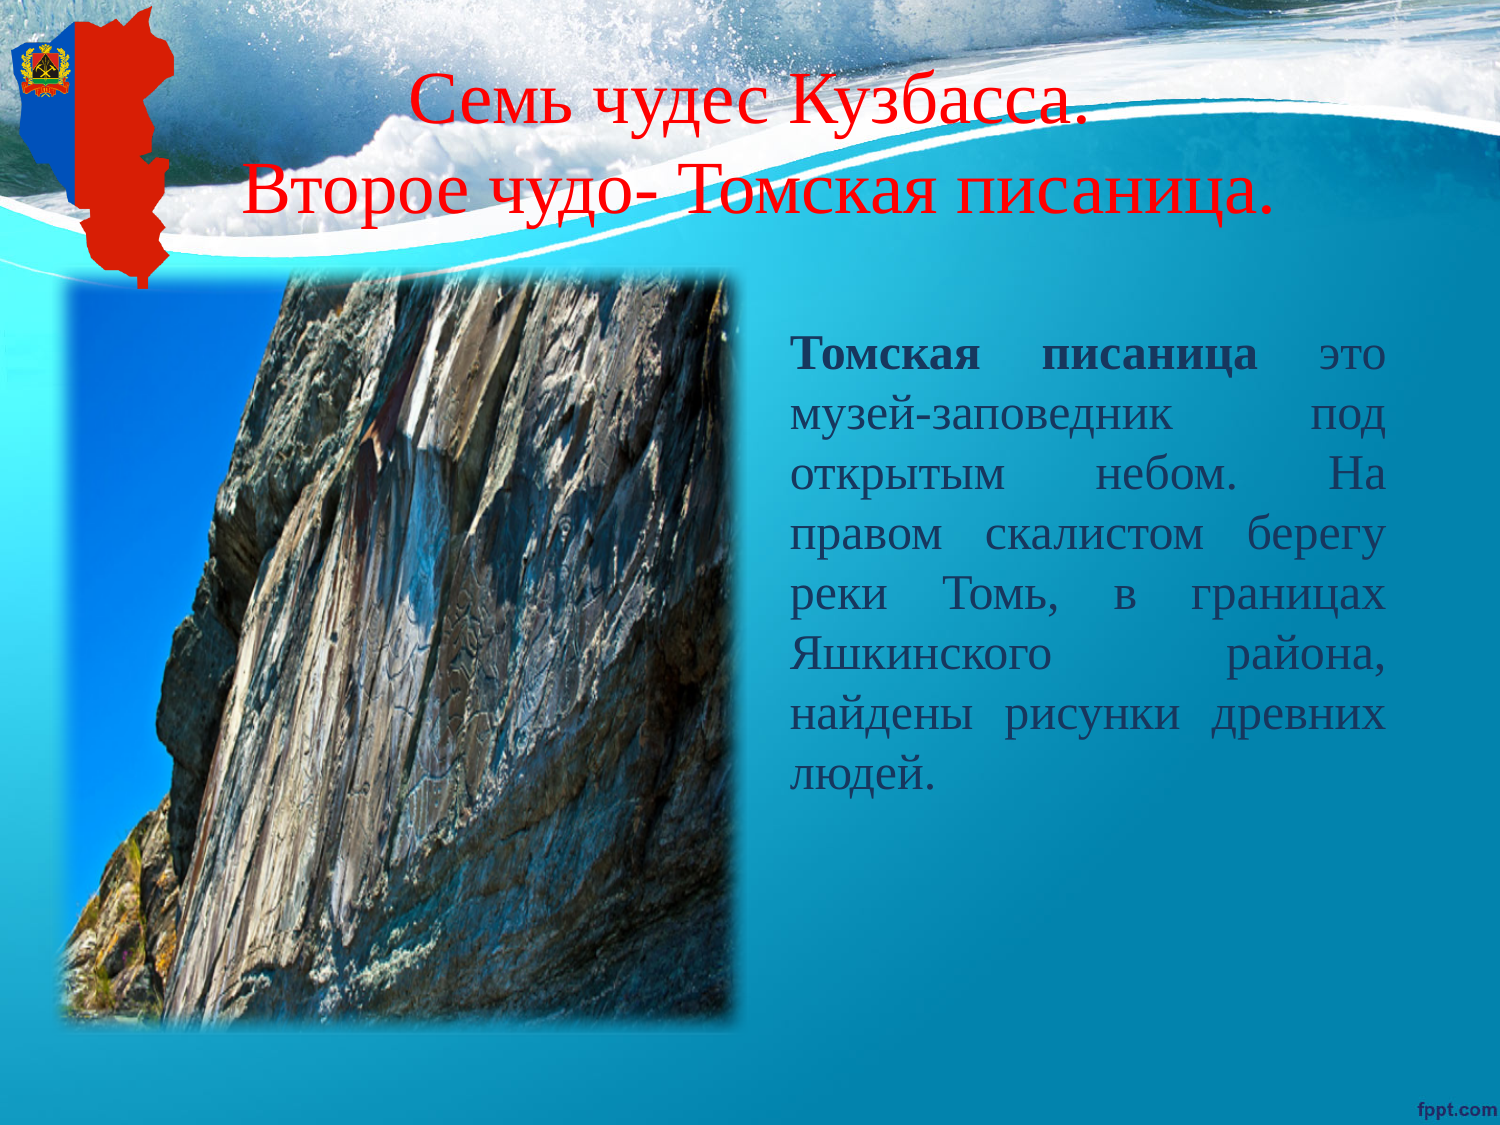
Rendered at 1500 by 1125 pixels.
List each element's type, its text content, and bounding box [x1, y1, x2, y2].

title Семь чудес Кузбасса. Второе чудо- Томская писаница. [178, 45, 1425, 233]
text_box Томская писаница это музей-заповедник под открытым небом. На правом скалистом берегу реки Томь, в границах Яшкинского района, найдены рисунки древних людей. [775, 311, 1402, 807]
picture [1438, 1106, 1445, 1118]
picture [1460, 1107, 1465, 1115]
picture [1419, 1103, 1423, 1116]
picture [0, 0, 1500, 1125]
